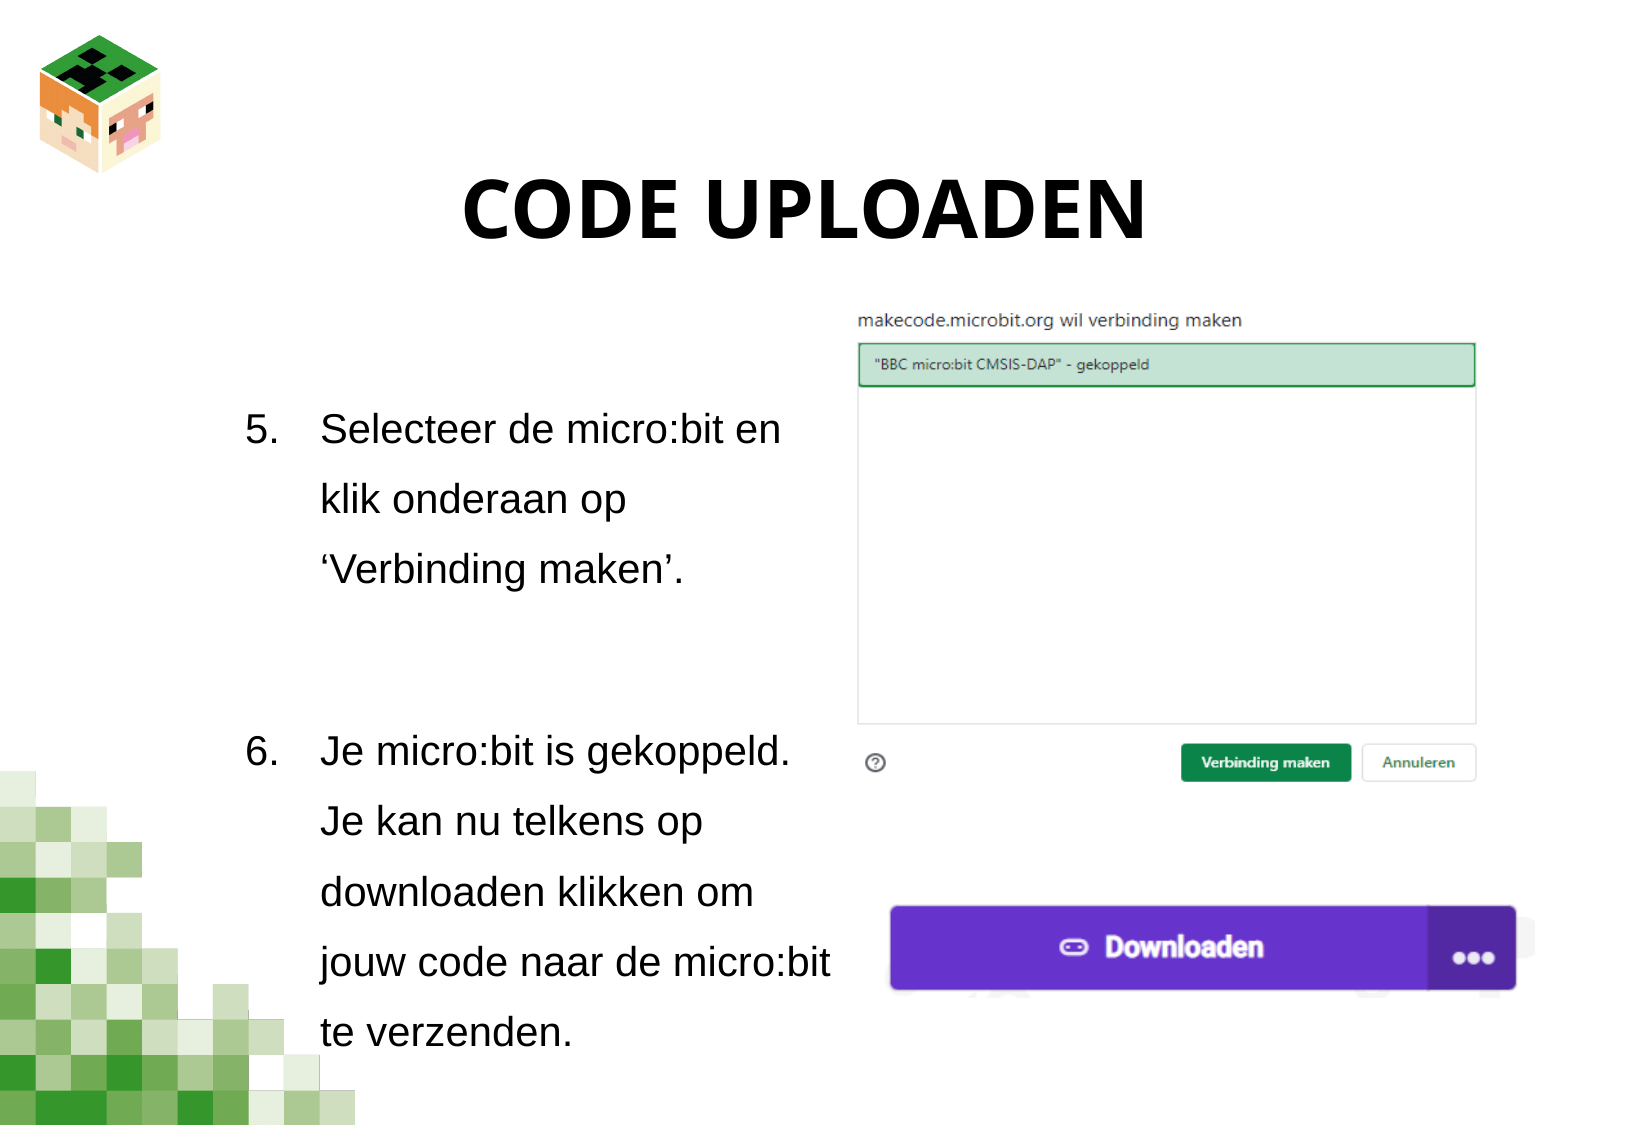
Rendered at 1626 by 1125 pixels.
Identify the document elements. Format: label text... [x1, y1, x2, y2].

picture [883, 900, 1535, 998]
picture [841, 289, 1487, 799]
title CODE UPLOADEN [121, 165, 1511, 264]
picture [0, 770, 355, 1125]
picture [25, 29, 175, 179]
text_box Selecteer de micro:bit en klik onderaan op ‘Verbinding maken’. Je micro:bit is gekoppeld. Je kan nu telkens op downloaden klikken om jouw code naar de micro:bit te verzenden. [230, 374, 855, 1107]
